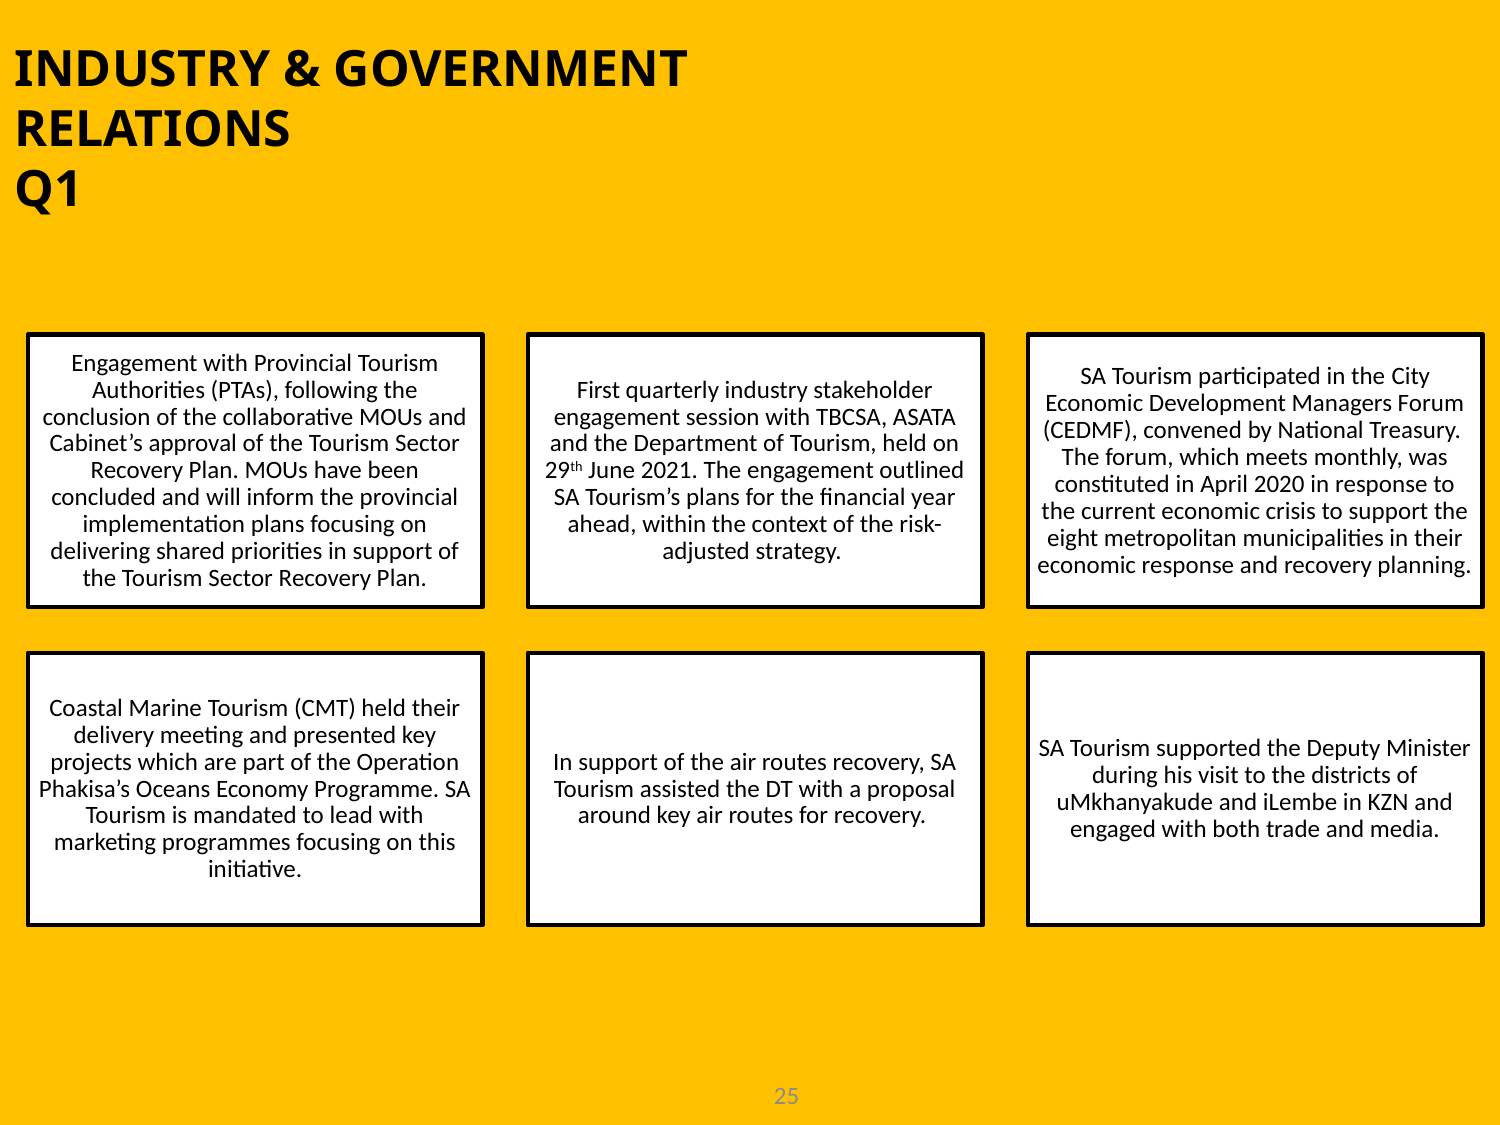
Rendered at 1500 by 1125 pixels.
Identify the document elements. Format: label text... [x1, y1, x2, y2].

text_box INDUSTRY & GOVERNMENT RELATIONS Q1 [0, 28, 719, 224]
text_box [27, 174, 1483, 1086]
slide_number 25 [464, 1093, 815, 1125]
